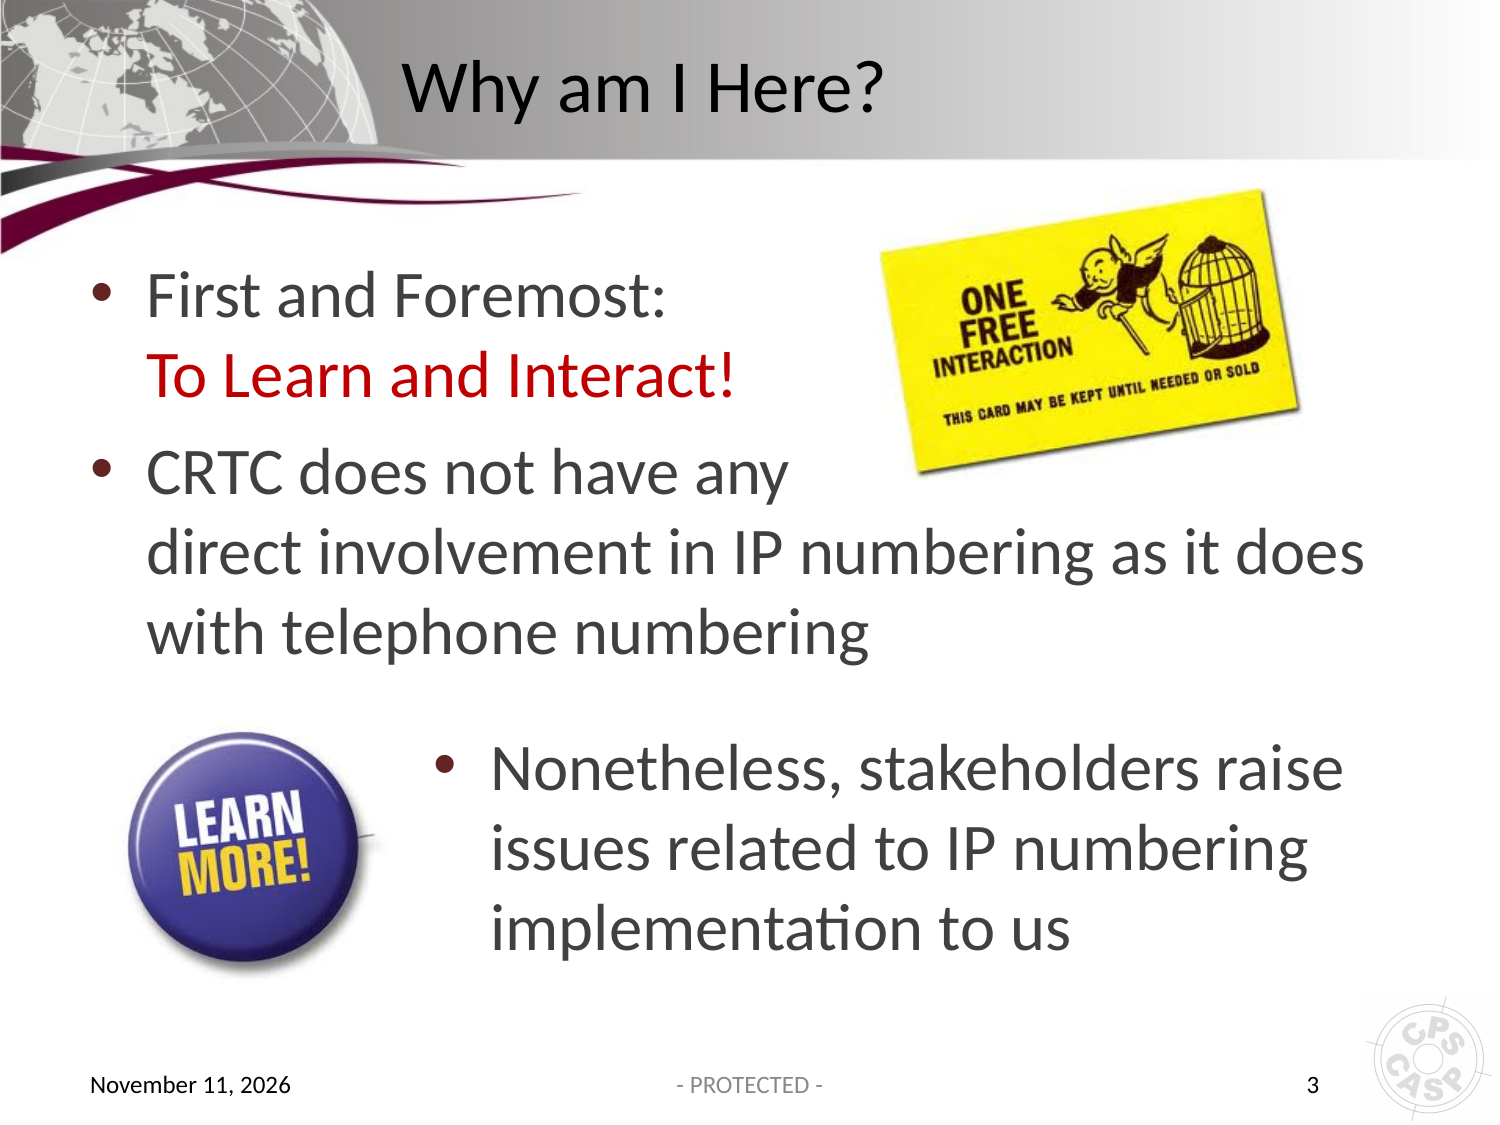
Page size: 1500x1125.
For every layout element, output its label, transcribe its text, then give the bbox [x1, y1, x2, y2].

text_box Nonetheless, stakeholders raise issues related to IP numbering implementation to us [419, 716, 1376, 996]
picture [0, 0, 1500, 480]
footer - PROTECTED - [512, 1053, 984, 1114]
list First and Foremost: To Learn and Interact! CRTC does not have any direct involvement in IP numbering as it does with telephone numbering [74, 243, 1426, 702]
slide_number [75, 1053, 425, 1114]
picture [1364, 994, 1495, 1125]
title Why am I Here? [386, 0, 1500, 165]
slide_number 3 [984, 1053, 1335, 1114]
picture [111, 715, 396, 990]
